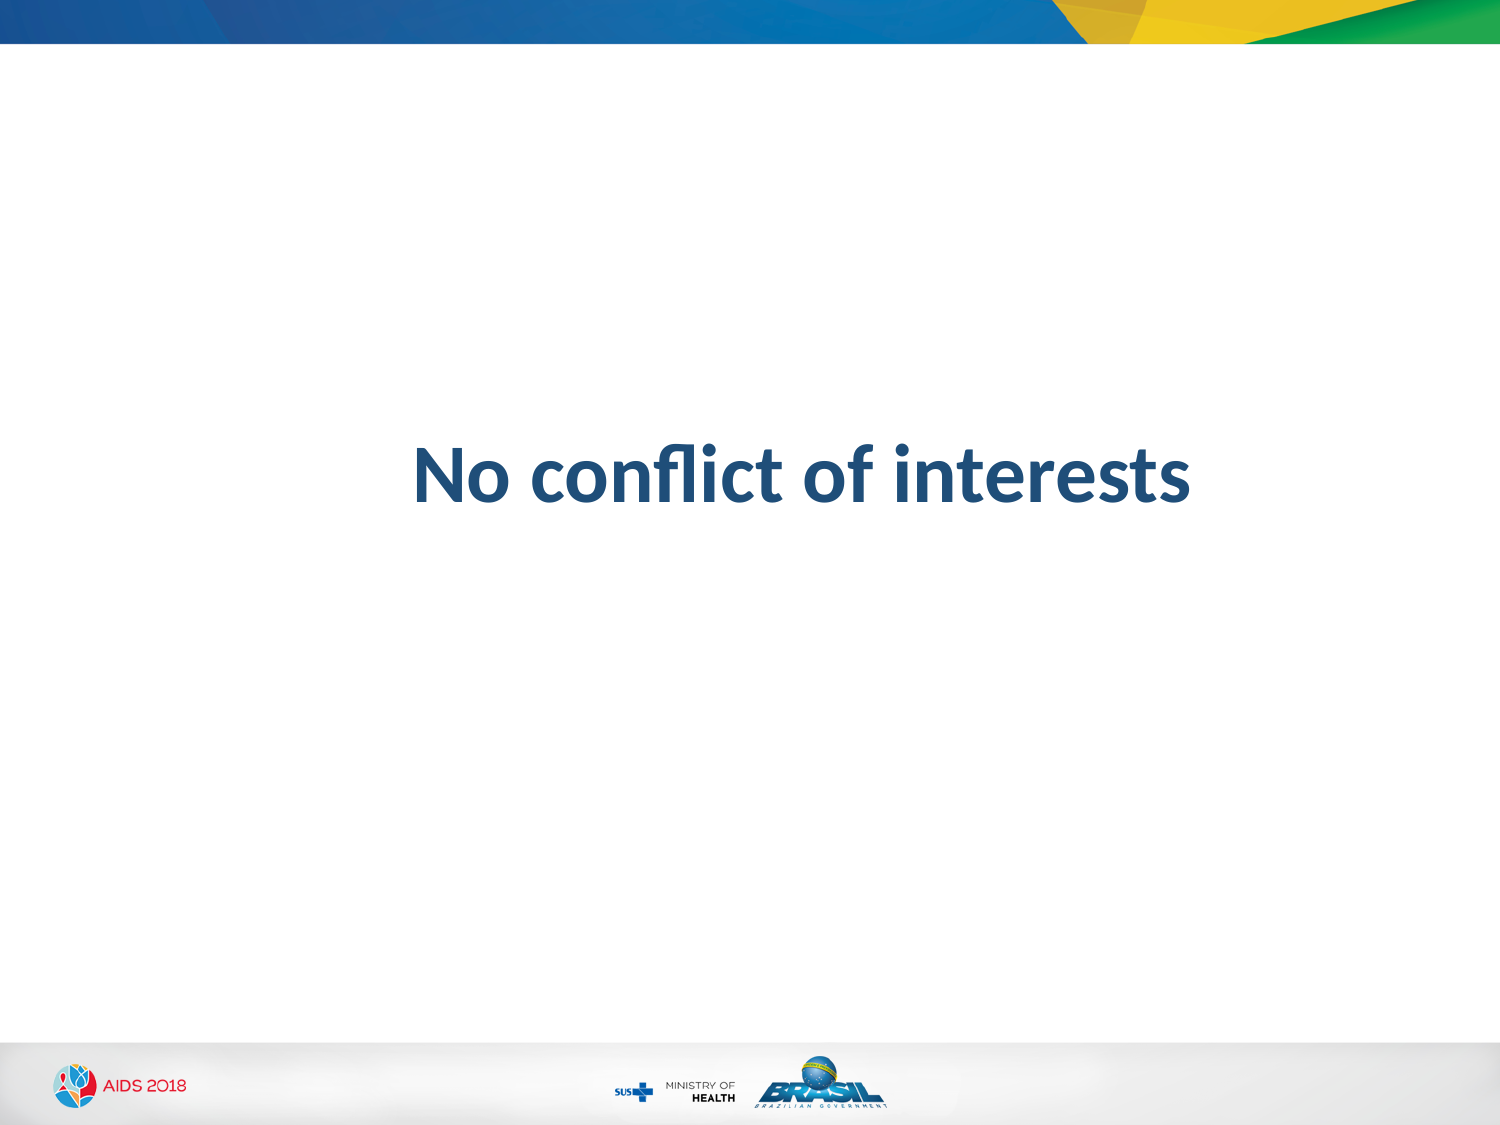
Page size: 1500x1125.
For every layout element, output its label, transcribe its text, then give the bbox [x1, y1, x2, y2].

text_box No conflict of interests [397, 411, 1207, 527]
picture [0, 0, 1500, 1125]
